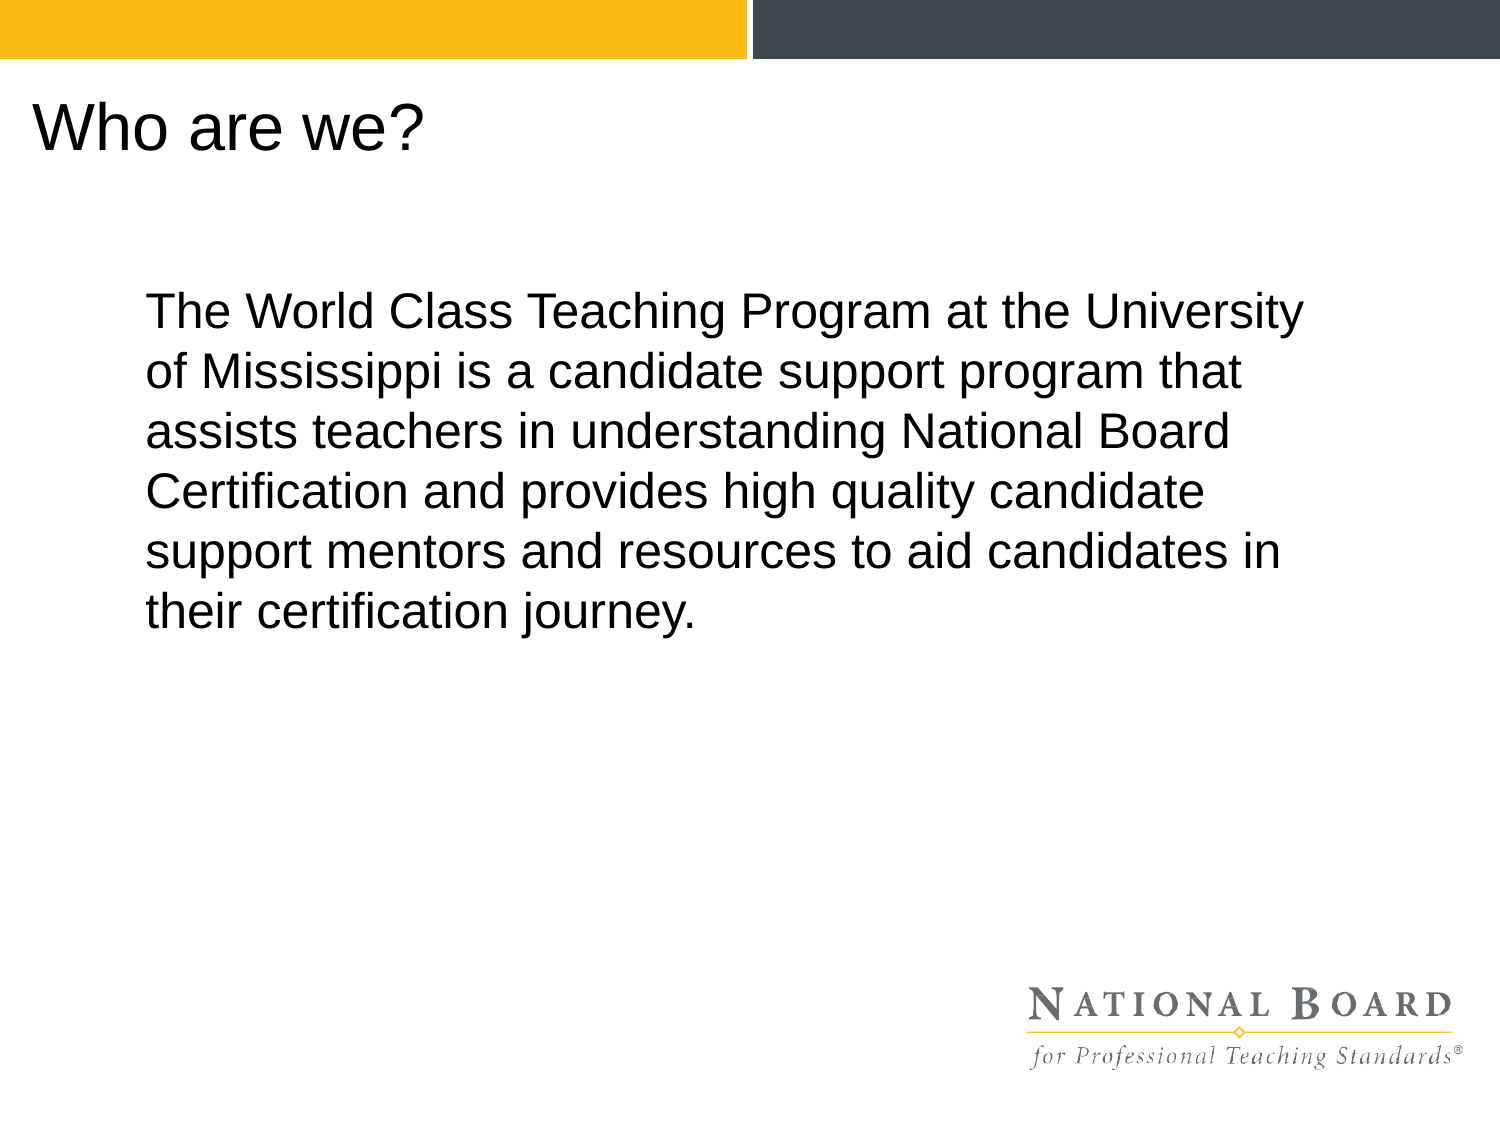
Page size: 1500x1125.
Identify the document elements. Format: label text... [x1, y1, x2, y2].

list The World Class Teaching Program at the University of Mississippi is a candidate support program that assists teachers in understanding National Board Certification and provides high quality candidate support mentors and resources to aid candidates in their certification journey. [145, 278, 1355, 642]
picture [1029, 1045, 1215, 1070]
title Who are we? [33, 83, 1467, 165]
picture [1226, 1045, 1451, 1070]
